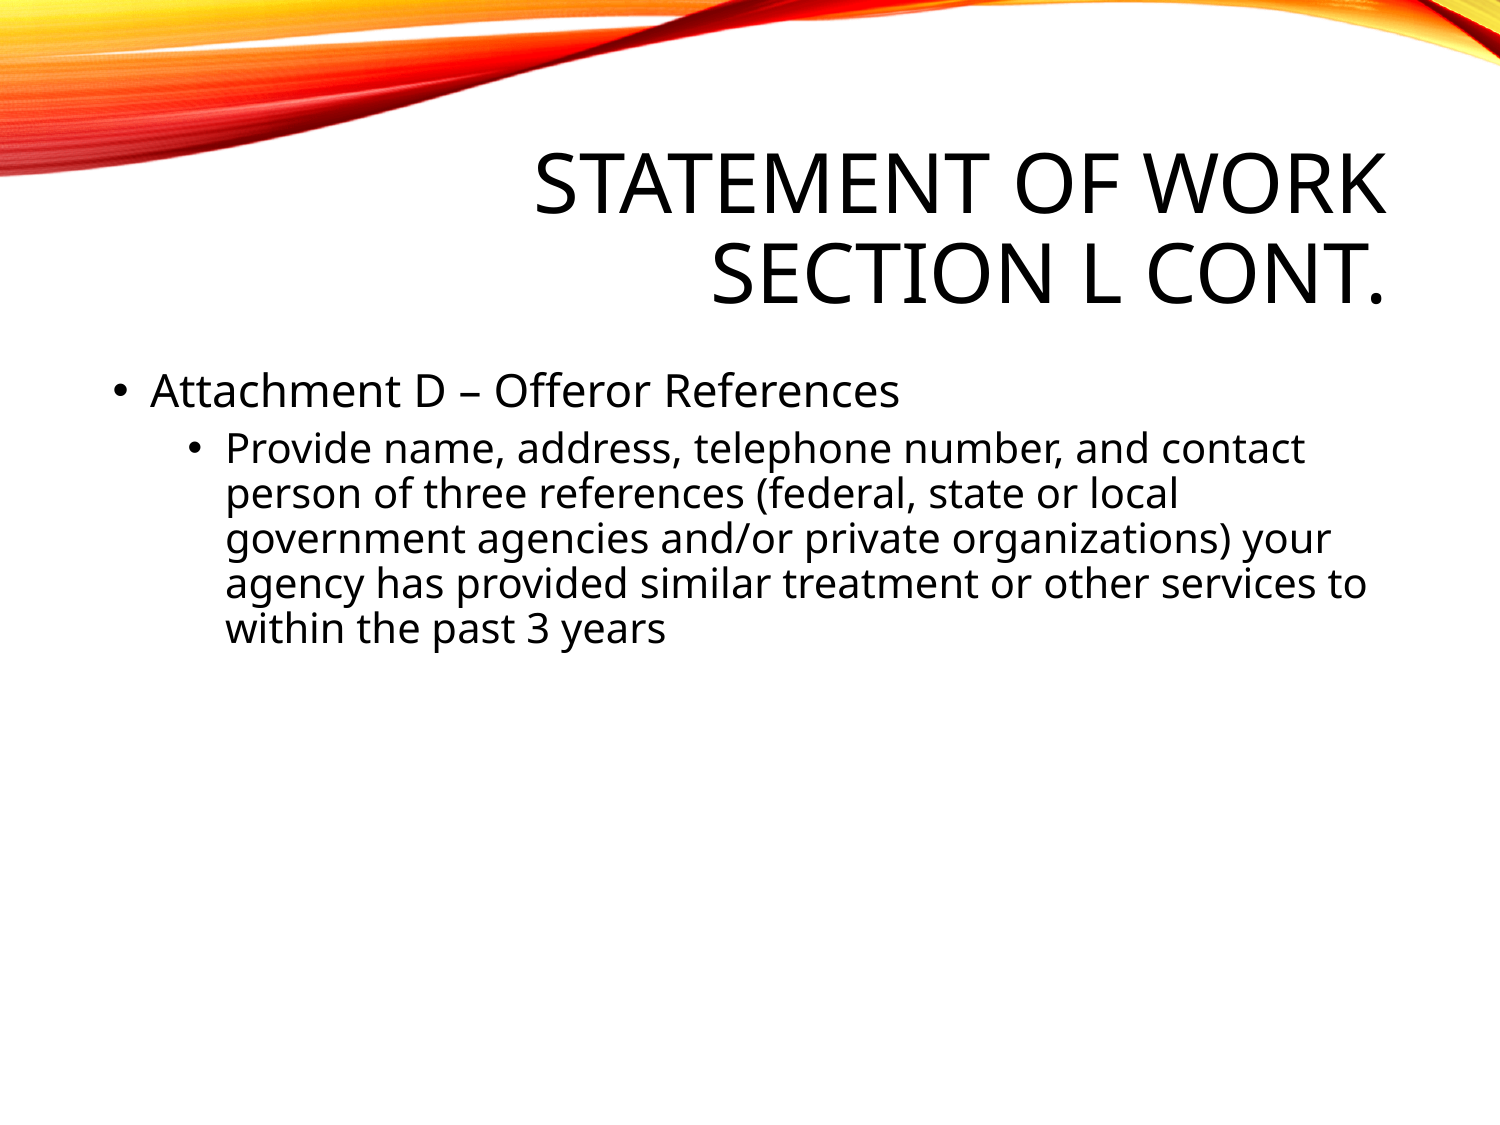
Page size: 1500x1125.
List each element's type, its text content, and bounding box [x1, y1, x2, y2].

list Attachment D – Offeror References Provide name, address, telephone number, and contact person of three references (federal, state or local government agencies and/or private organizations) your agency has provided similar treatment or other services to within the past 3 years [97, 360, 1403, 1028]
picture [0, 0, 1500, 178]
title Statement of Work Section L cont. [356, 125, 1403, 338]
